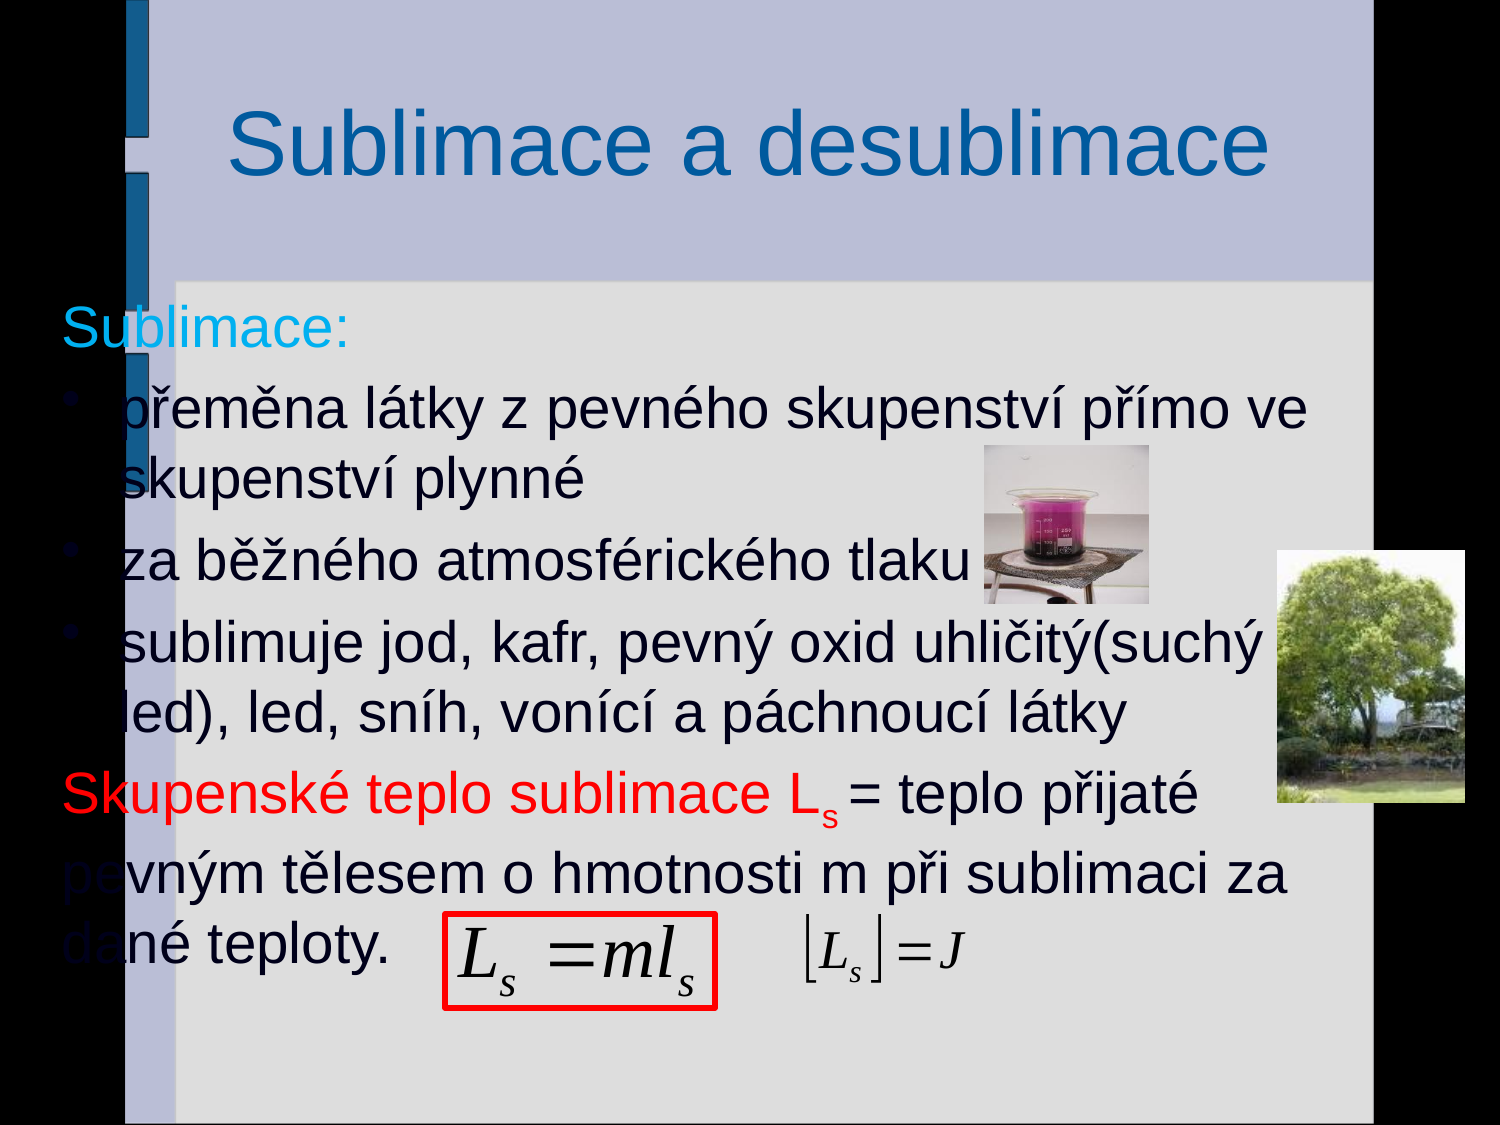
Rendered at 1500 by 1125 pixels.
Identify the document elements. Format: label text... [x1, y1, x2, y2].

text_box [445, 902, 709, 1016]
slide_number 16 [1074, 1024, 1426, 1103]
list Sublimace: přeměna látky z pevného skupenství přímo ve skupenství plynné za běžného atmosférického tlaku sublimuje jod, kafr, pevný oxid uhličitý(suchý led), led, sníh, vonící a páchnoucí látky Skupenské teplo sublimace Ls = teplo přijaté pevným tělesem o hmotnosti m při sublimaci za dané teploty. [46, 280, 1398, 1039]
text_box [796, 913, 980, 997]
picture [0, 0, 1500, 1125]
text_box [712, 912, 717, 1010]
title Sublimace a desublimace [74, 44, 1426, 233]
